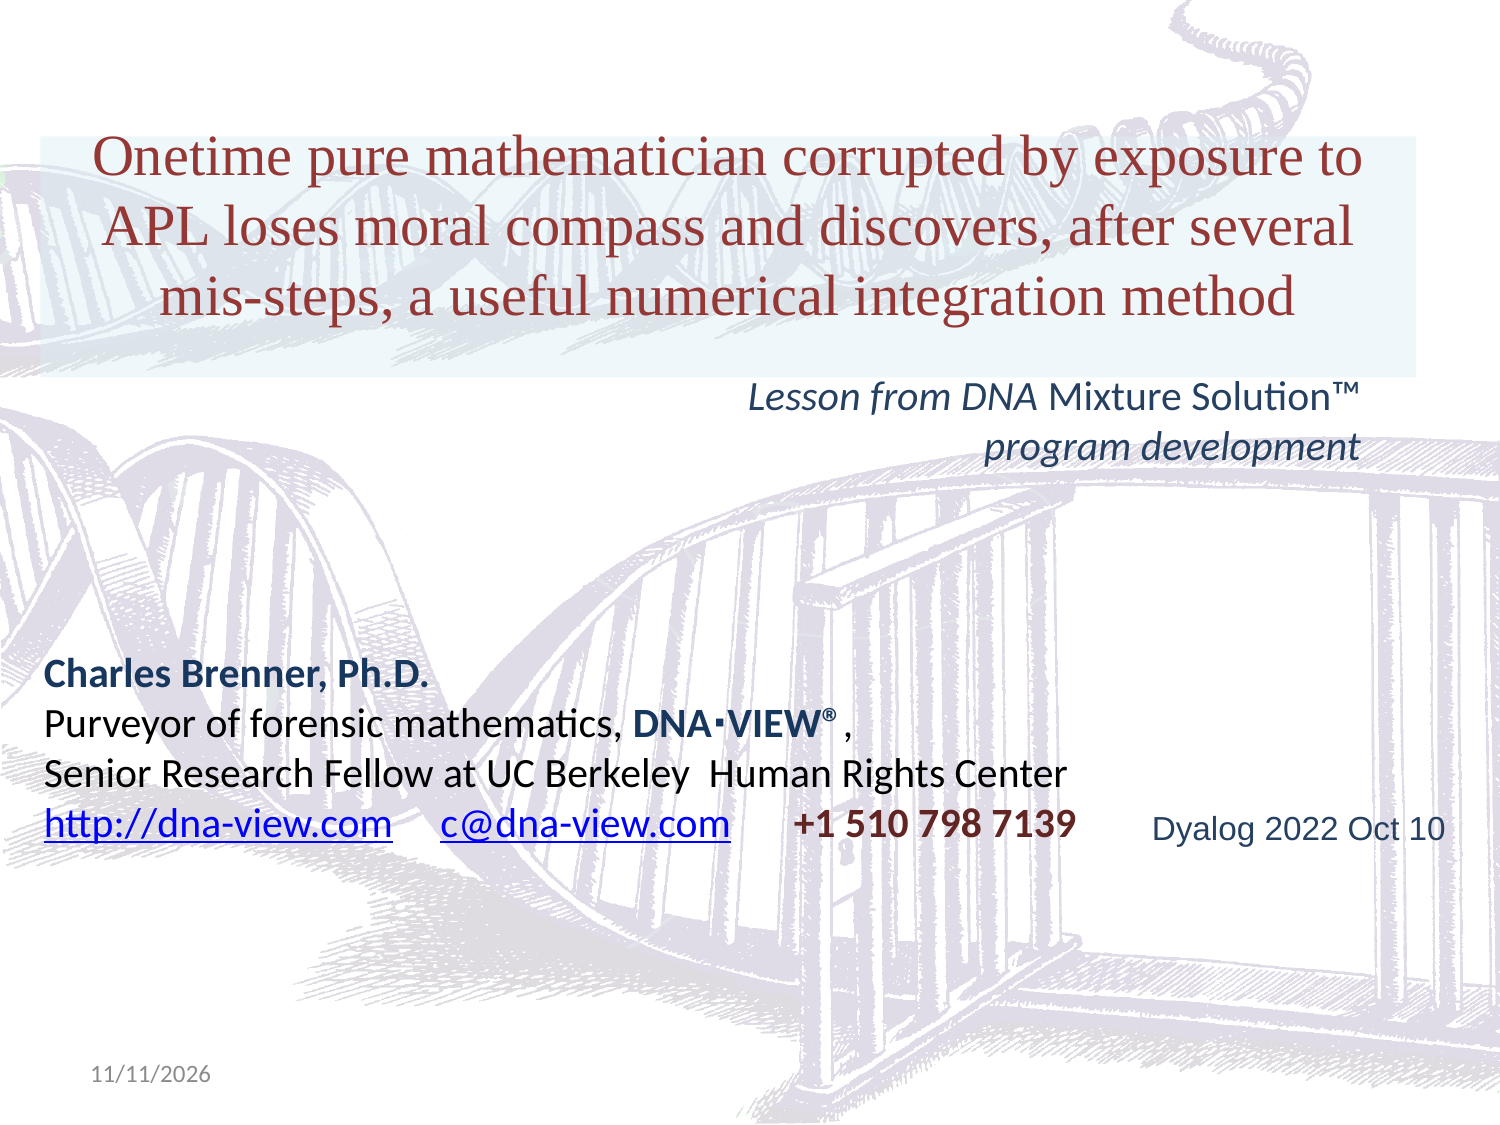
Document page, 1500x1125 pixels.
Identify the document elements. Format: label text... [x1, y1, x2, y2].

subtitle Lesson from DNA Mixture Solution™ program development [657, 378, 1377, 487]
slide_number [75, 1042, 425, 1103]
text_box Dyalog 2022 Oct 10 [1137, 799, 1500, 855]
title Onetime pure mathematician corrupted by exposure to APL loses moral compass and discovers, after several mis-steps, a useful numerical integration method [40, 136, 1417, 378]
text_box Charles Brenner, Ph.D. Purveyor of forensic mathematics, DNA∙VIEW®, Senior Research Fellow at UC Berkeley Human Rights Center http://dna-view.com c@dna-view.com +1 510 798 7139 [28, 638, 1097, 854]
